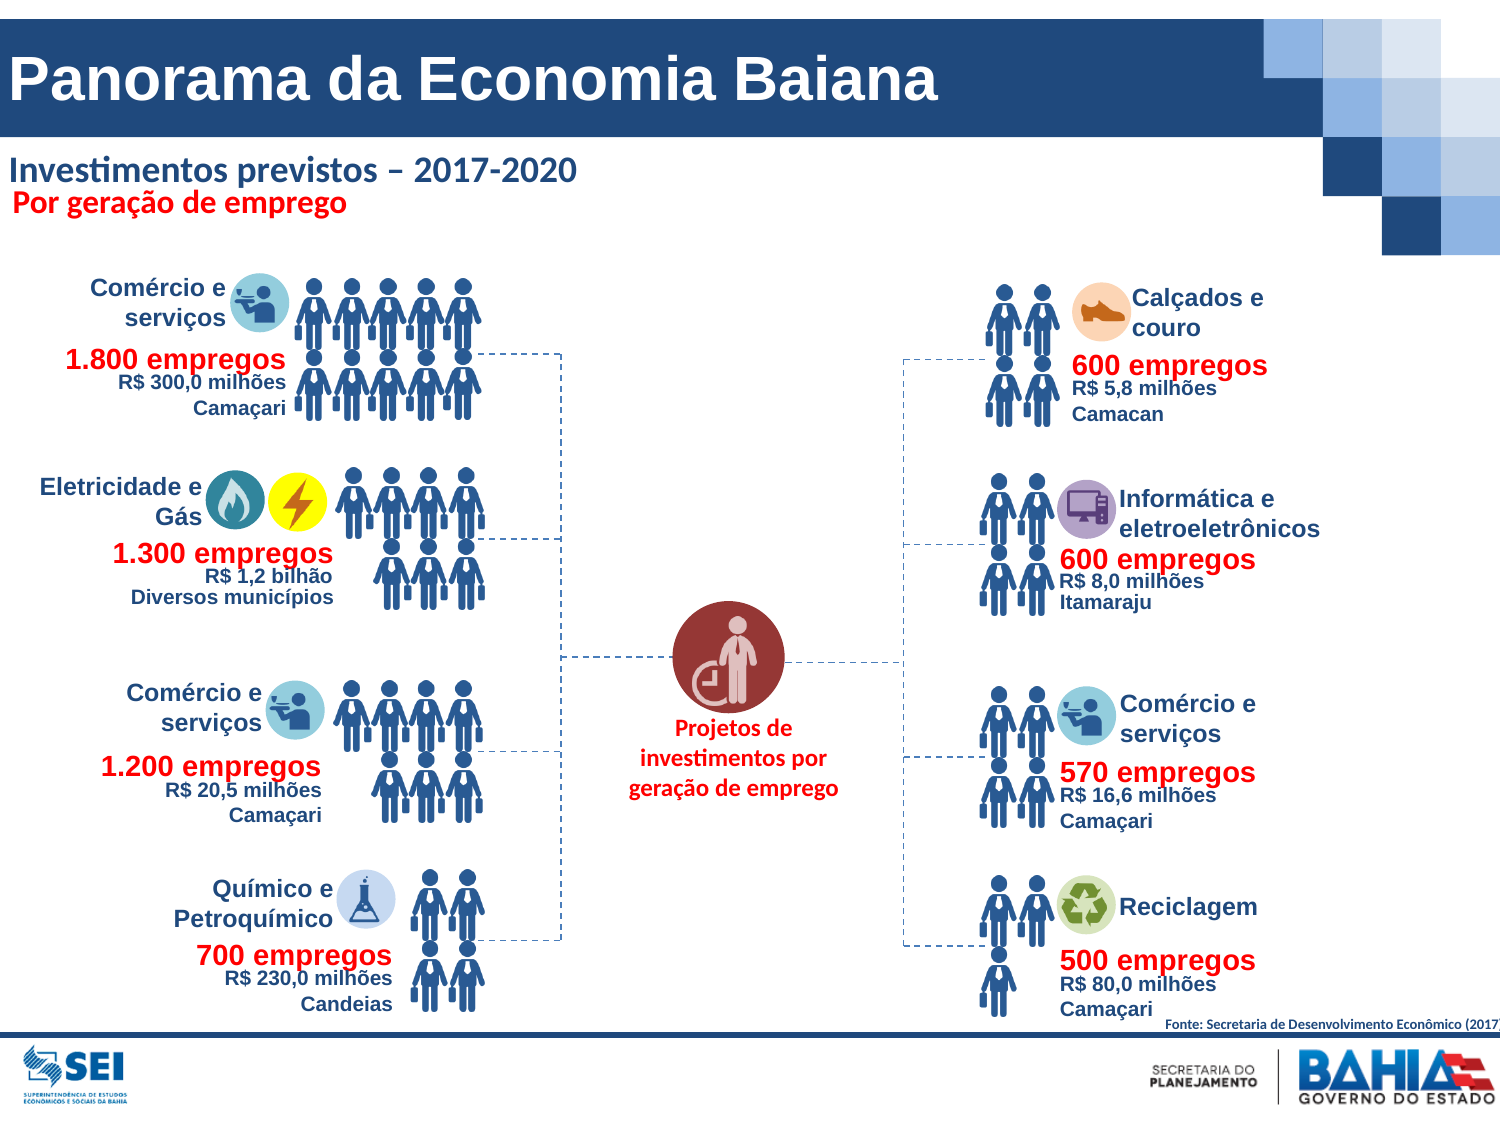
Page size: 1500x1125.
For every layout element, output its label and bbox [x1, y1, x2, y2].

picture [1146, 1046, 1500, 1108]
text_box [0, 875, 1500, 1040]
text_box [596, 704, 872, 809]
picture [962, 875, 1107, 1018]
picture [210, 477, 256, 523]
text_box [280, 472, 315, 478]
picture [962, 473, 1108, 616]
picture [967, 284, 1078, 427]
text_box [256, 478, 265, 521]
text_box [769, 359, 967, 947]
picture [17, 1040, 132, 1108]
picture [269, 689, 311, 730]
picture [272, 478, 324, 530]
picture [336, 871, 392, 927]
picture [234, 281, 275, 323]
text_box [0, 263, 678, 1023]
text_box [690, 601, 767, 616]
text_box [0, 19, 1500, 256]
picture [678, 616, 769, 706]
text_box [1045, 474, 1441, 622]
picture [962, 686, 1102, 829]
text_box [1057, 274, 1377, 433]
text_box [1045, 680, 1365, 840]
text_box [268, 487, 272, 517]
picture [1080, 288, 1125, 333]
